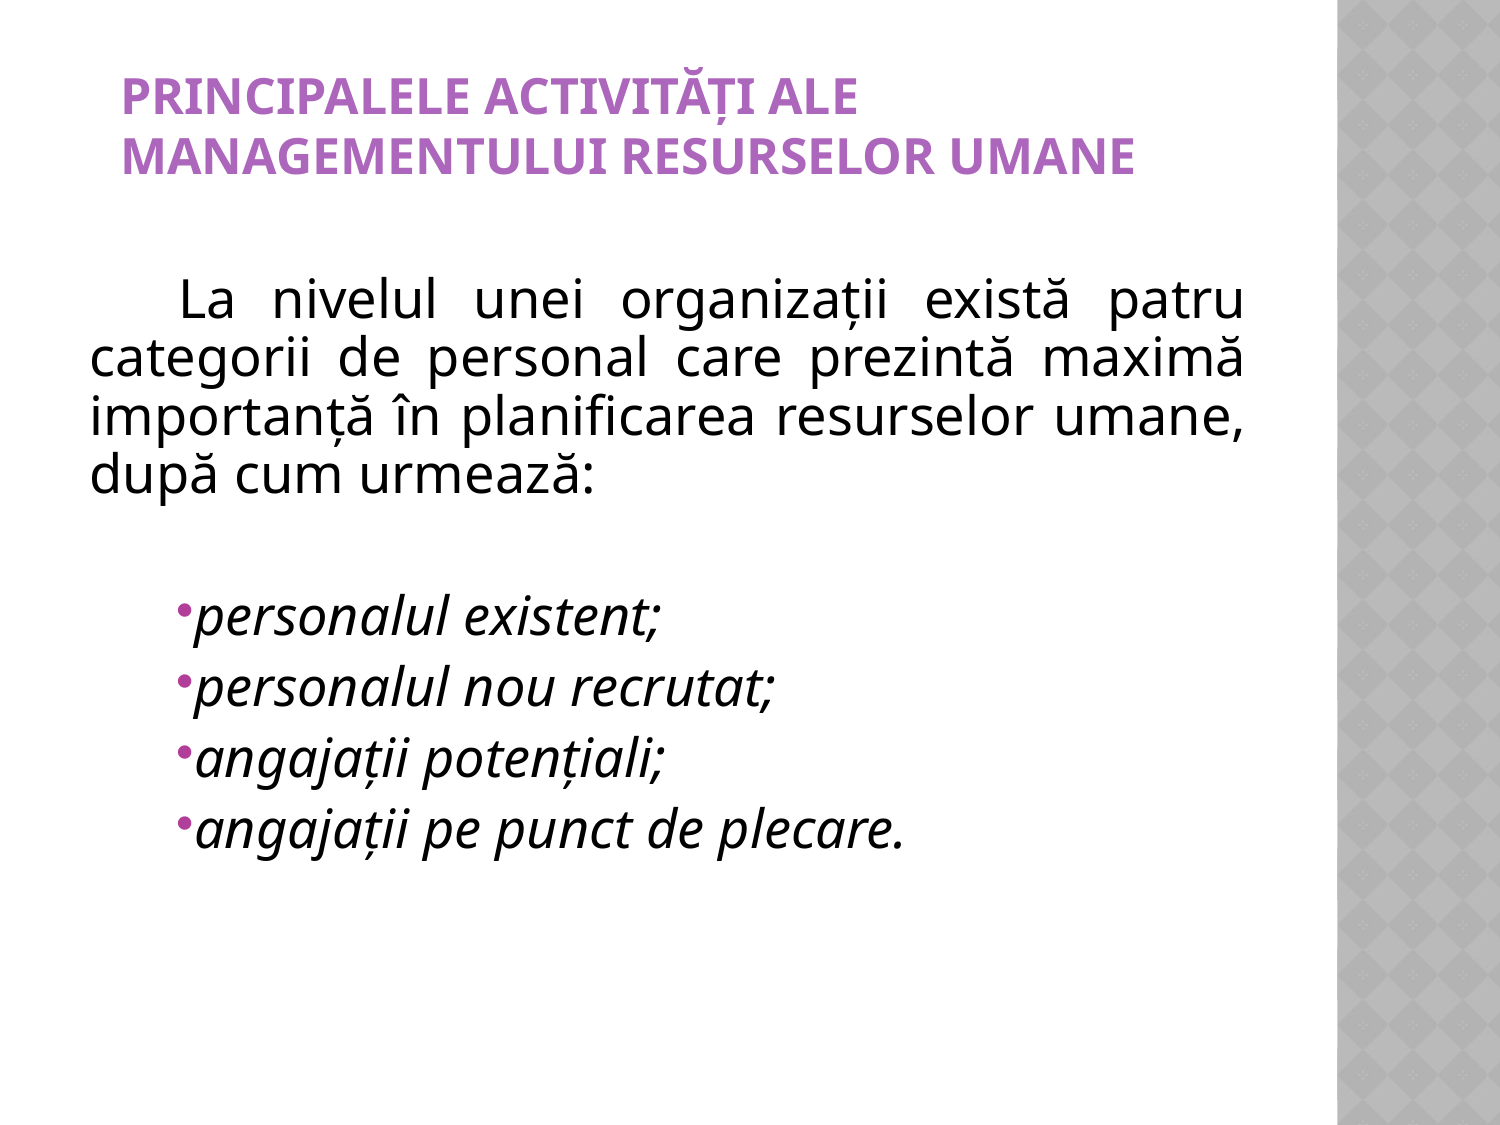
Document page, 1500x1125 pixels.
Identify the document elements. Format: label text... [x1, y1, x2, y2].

title Principalele activităţi ale managementului resurselor umane [112, 24, 1240, 185]
list La nivelul unei organizaţii există patru categorii de personal care prezintă maximă importanţă în planificarea resurselor umane, după cum urmează: personalul existent; personalul nou recrutat; angajaţii potenţiali; angajaţii pe punct de plecare. [75, 264, 1263, 1059]
